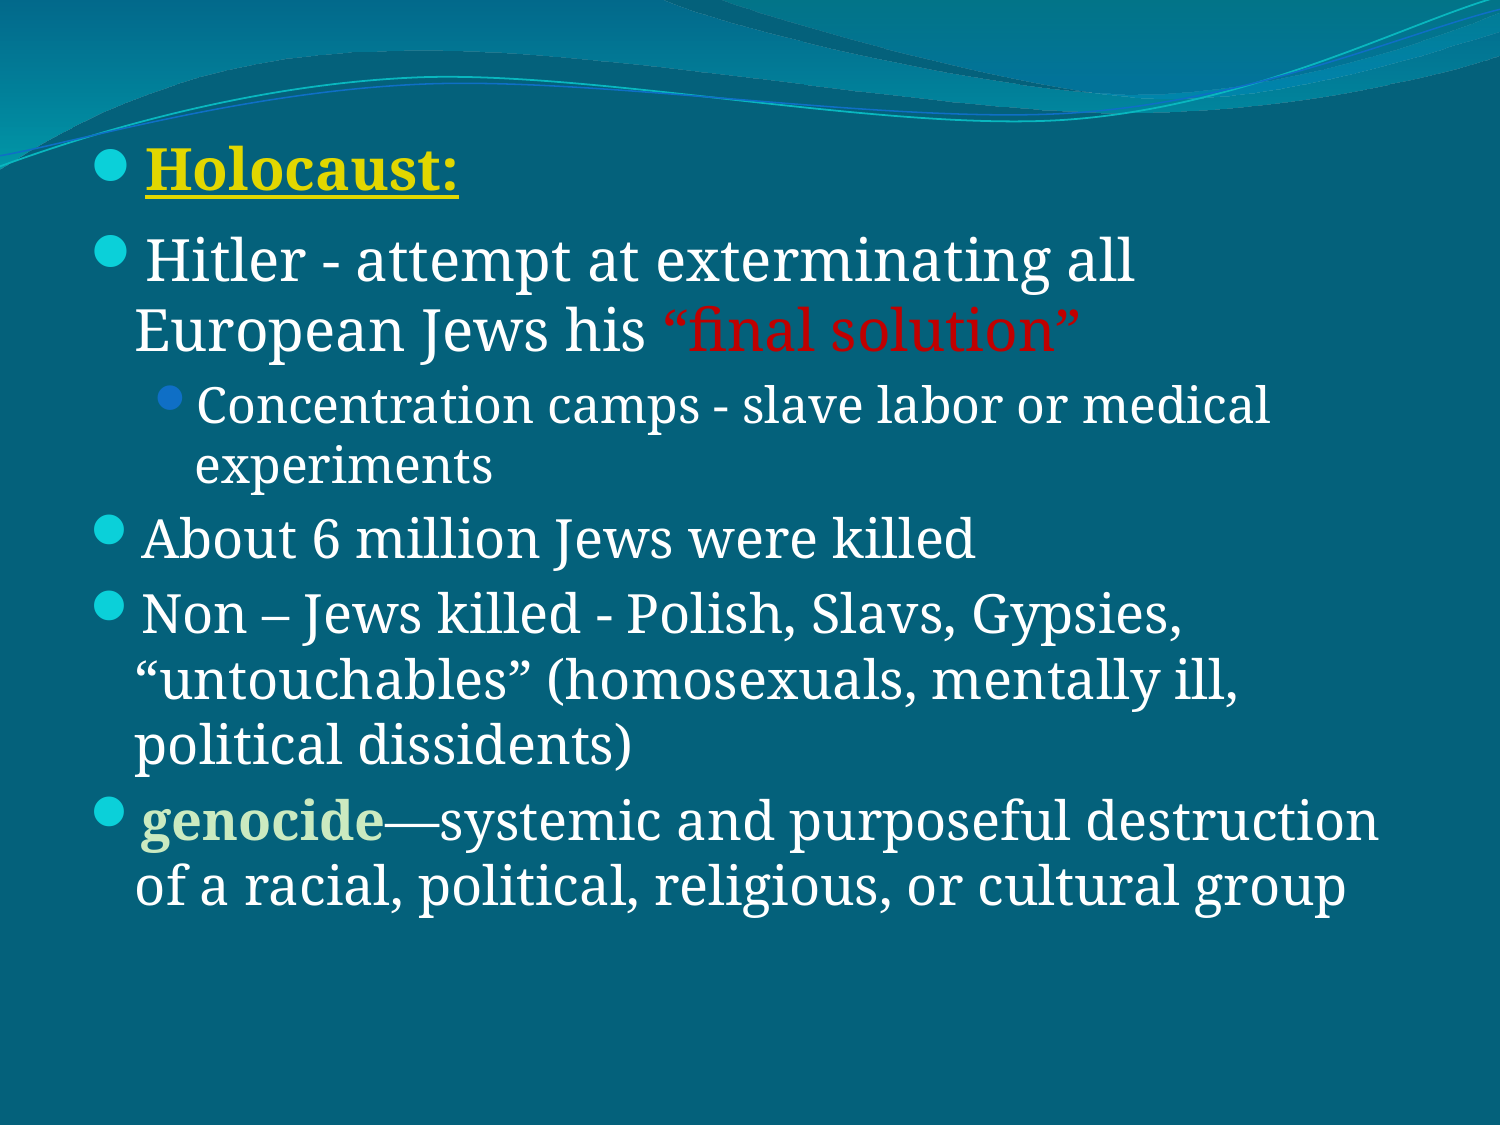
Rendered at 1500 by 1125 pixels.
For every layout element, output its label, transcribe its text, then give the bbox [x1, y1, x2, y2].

list Holocaust: Hitler - attempt at exterminating all European Jews his “final solution” Concentration camps - slave labor or medical experiments About 6 million Jews were killed Non – Jews killed - Polish, Slavs, Gypsies, “untouchables” (homosexuals, mentally ill, political dissidents) genocide—systemic and purposeful destruction of a racial, political, religious, or cultural group [75, 125, 1425, 1038]
